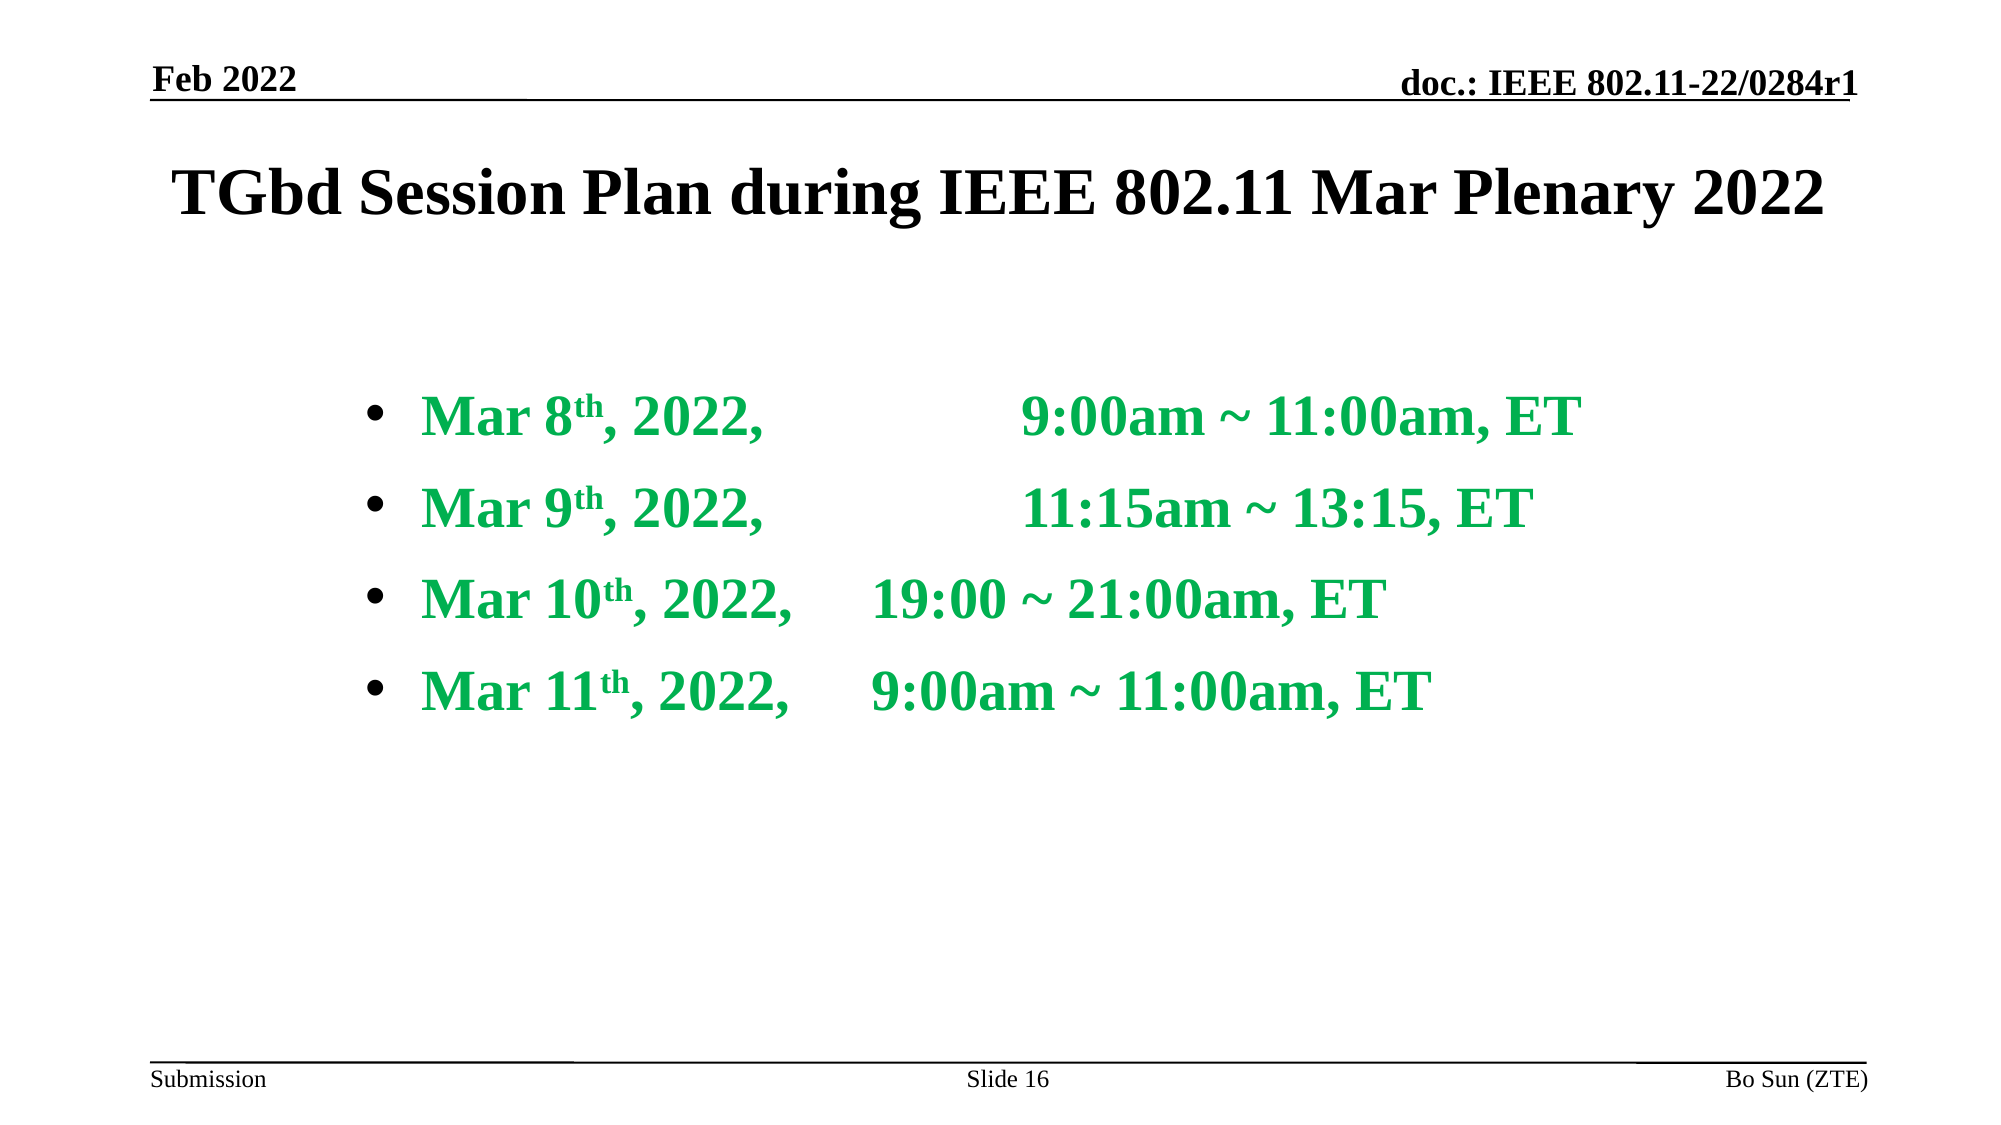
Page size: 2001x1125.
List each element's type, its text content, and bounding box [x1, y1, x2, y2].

footer Bo Sun (ZTE) [1171, 1061, 1869, 1093]
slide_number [152, 54, 563, 100]
title TGbd Session Plan during IEEE 802.11 Mar Plenary 2022 [149, 99, 1850, 276]
text_box Mar 8th, 2022, 9:00am ~ 11:00am, ET Mar 9th, 2022, 11:15am ~ 13:15, ET Mar 10th, 2022, 19:00 ~ 21:00am, ET Mar 11th, 2022, 9:00am ~ 11:00am, ET [349, 369, 1850, 850]
slide_number Slide 16 [949, 1061, 1067, 1123]
